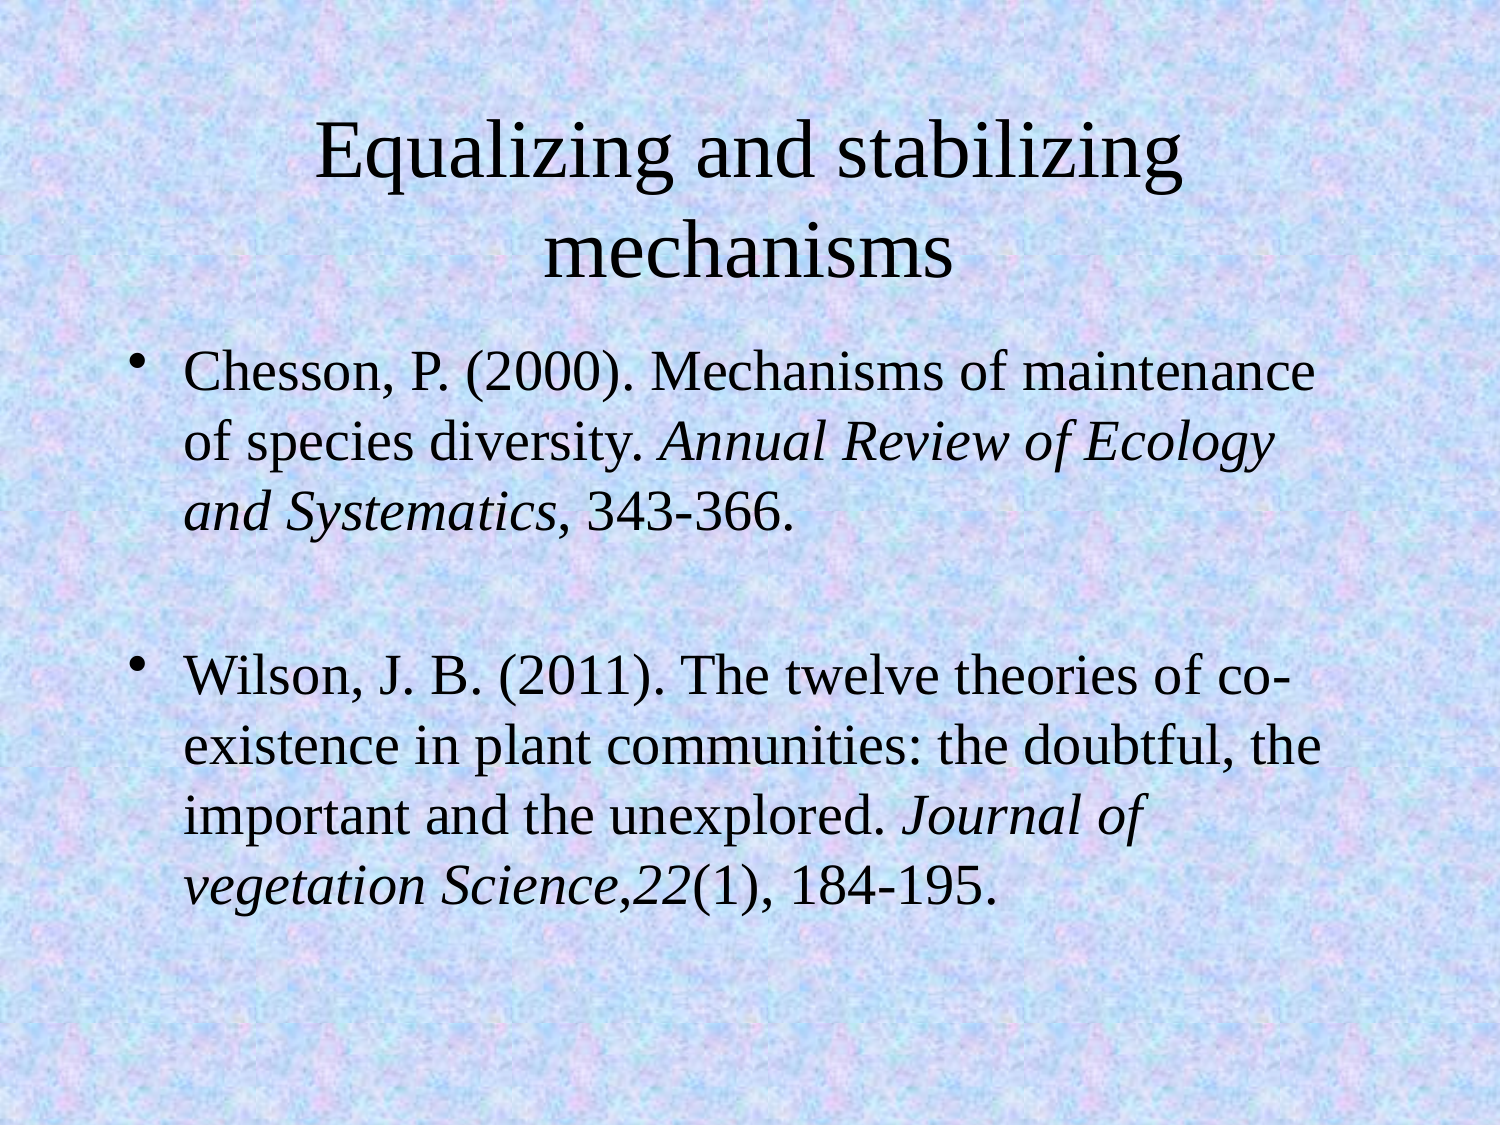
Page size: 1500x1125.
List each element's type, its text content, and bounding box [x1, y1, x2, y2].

title Equalizing and stabilizing mechanisms [112, 99, 1388, 288]
list Chesson, P. (2000). Mechanisms of maintenance of species diversity. Annual Review of Ecology and Systematics, 343-366. Wilson, J. B. (2011). The twelve theories of co‐existence in plant communities: the doubtful, the important and the unexplored. Journal of vegetation Science,22(1), 184-195. [112, 324, 1388, 1000]
picture [0, 0, 1500, 1125]
